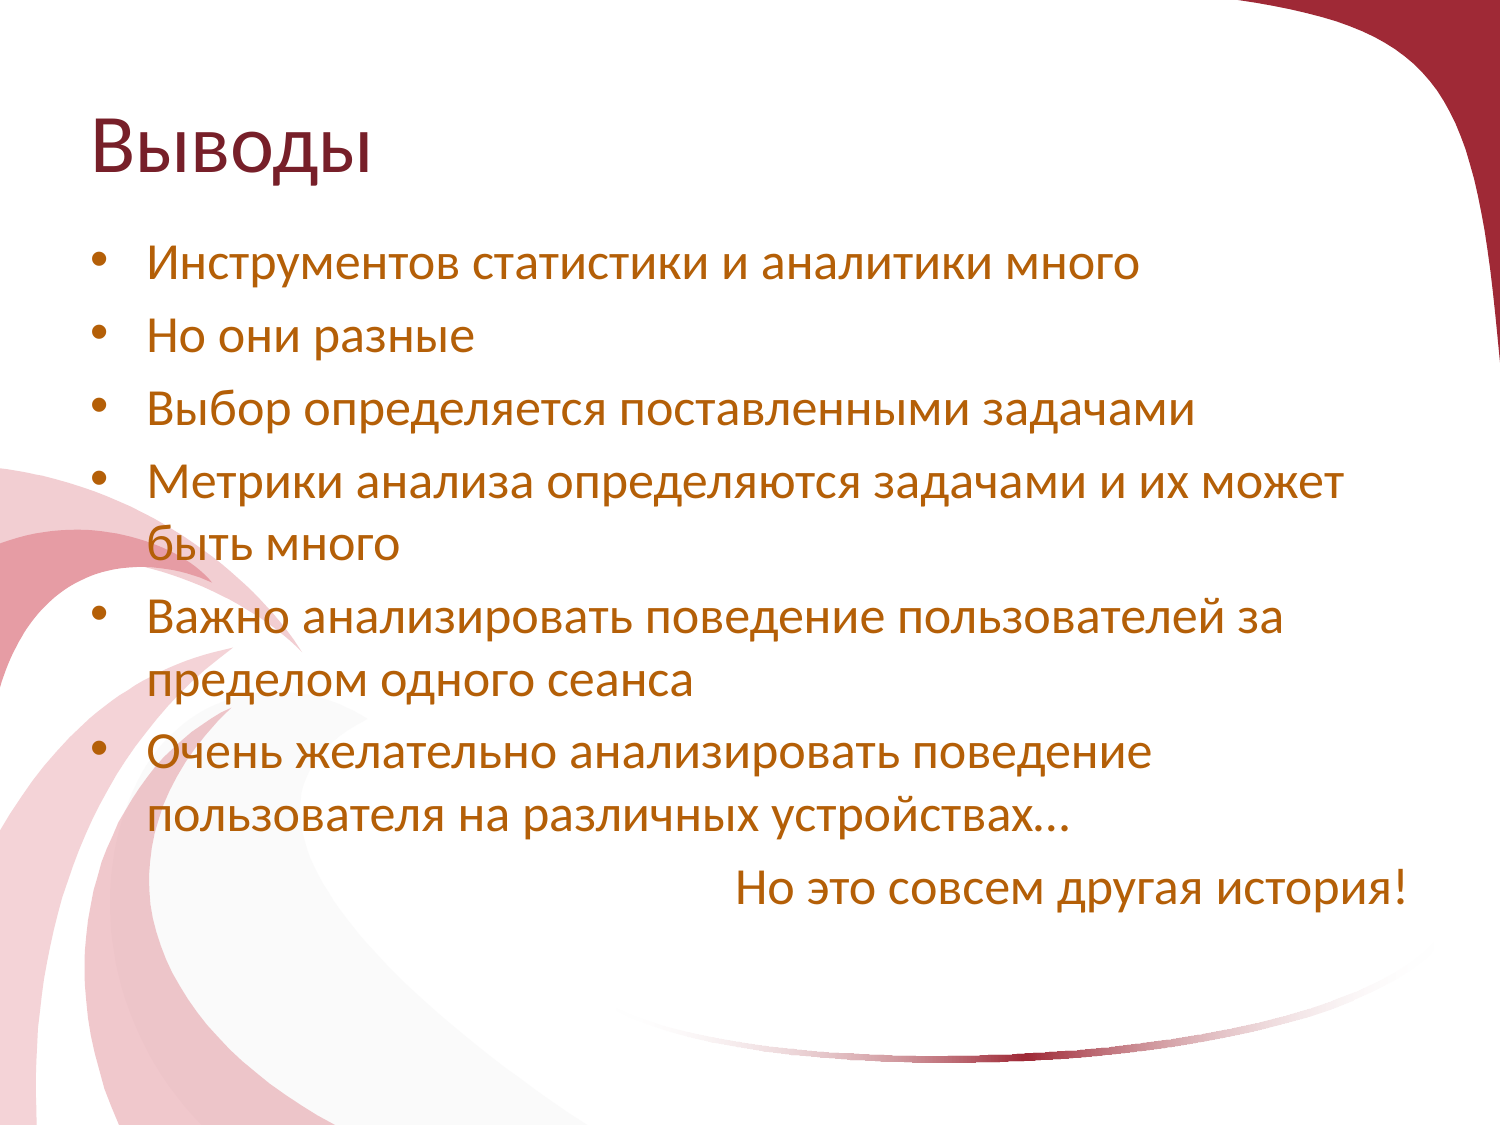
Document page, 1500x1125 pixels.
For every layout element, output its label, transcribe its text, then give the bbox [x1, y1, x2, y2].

list Инструментов статистики и аналитики много Но они разные Выбор определяется поставленными задачами Метрики анализа определяются задачами и их может быть много Важно анализировать поведение пользователей за пределом одного сеанса Очень желательно анализировать поведение пользователя на различных устройствах… Но это совсем другая история! [75, 219, 1425, 1083]
title Выводы [75, 45, 1425, 219]
